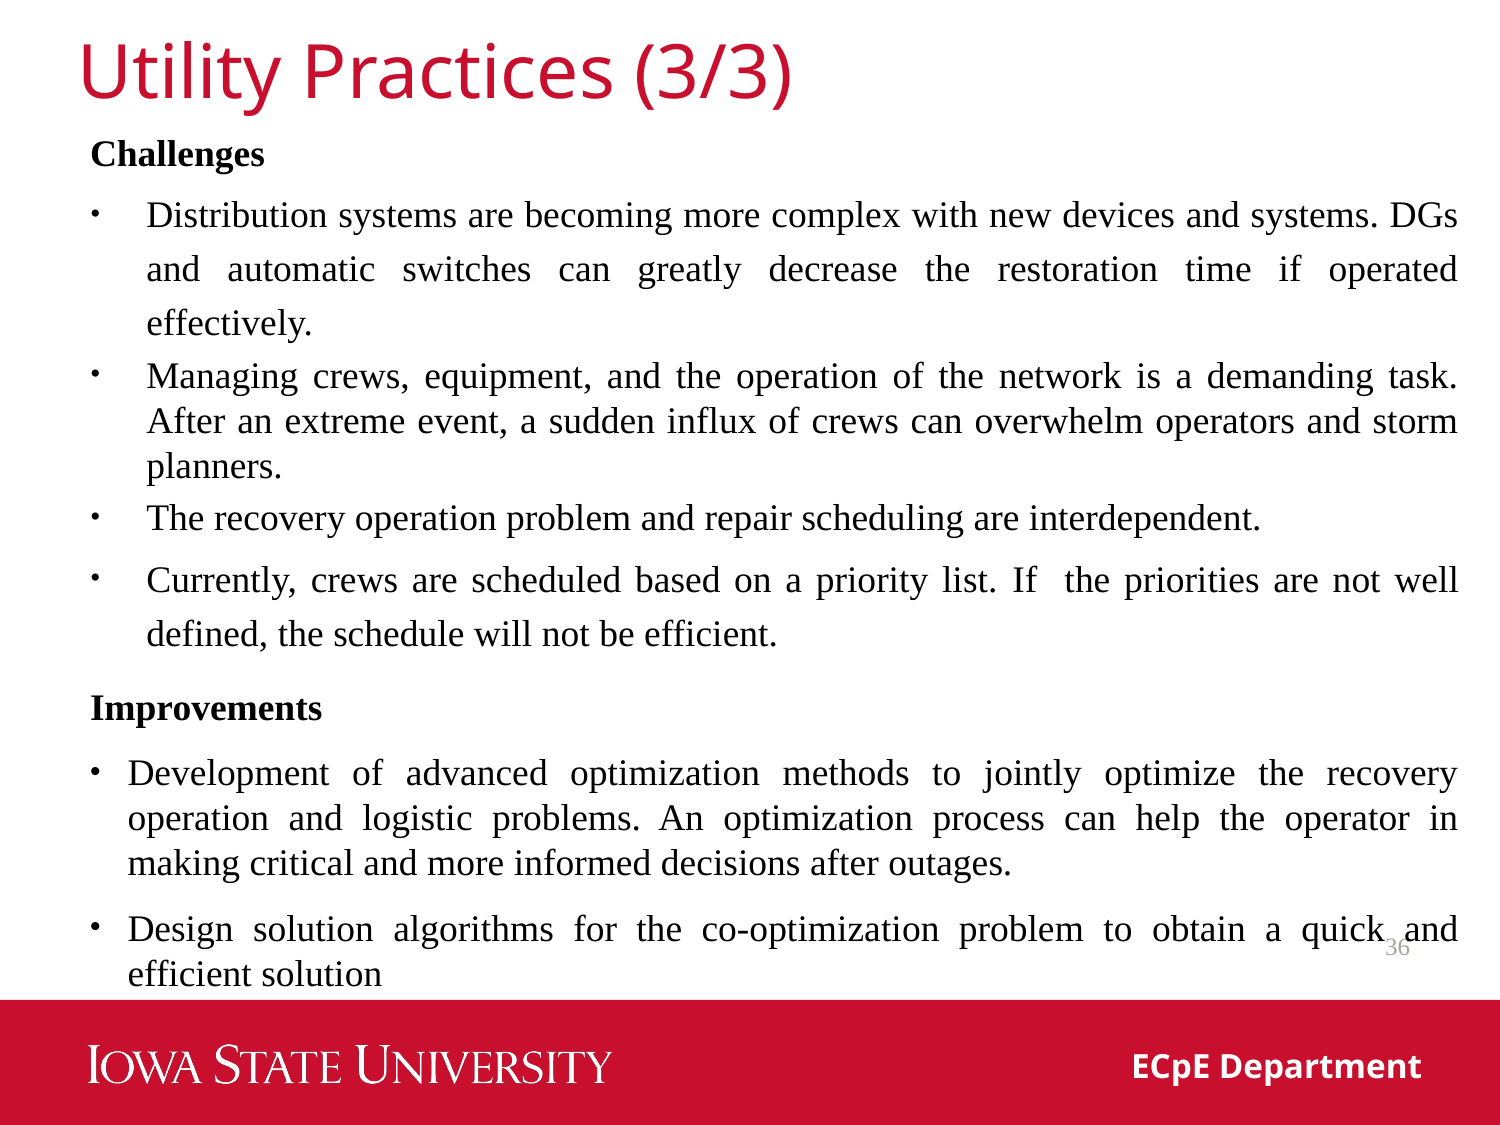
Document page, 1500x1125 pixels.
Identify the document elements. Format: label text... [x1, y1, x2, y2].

list ECpE Department [1037, 1037, 1438, 1101]
text_box Improvements Development of advanced optimization methods to jointly optimize the recovery operation and logistic problems. An optimization process can help the operator in making critical and more informed decisions after outages. Design solution algorithms for the co-optimization problem to obtain a quick and efficient solution [75, 674, 1475, 1001]
title Utility Practices (3/3) [62, 0, 1488, 138]
list Challenges Distribution systems are becoming more complex with new devices and systems. DGs and automatic switches can greatly decrease the restoration time if operated effectively. Managing crews, equipment, and the operation of the network is a demanding task. After an extreme event, a sudden influx of crews can overwhelm operators and storm planners. The recovery operation problem and repair scheduling are interdependent. Currently, crews are scheduled based on a priority list. If the priorities are not well defined, the schedule will not be efficient. [74, 112, 1476, 840]
picture [87, 1044, 613, 1088]
